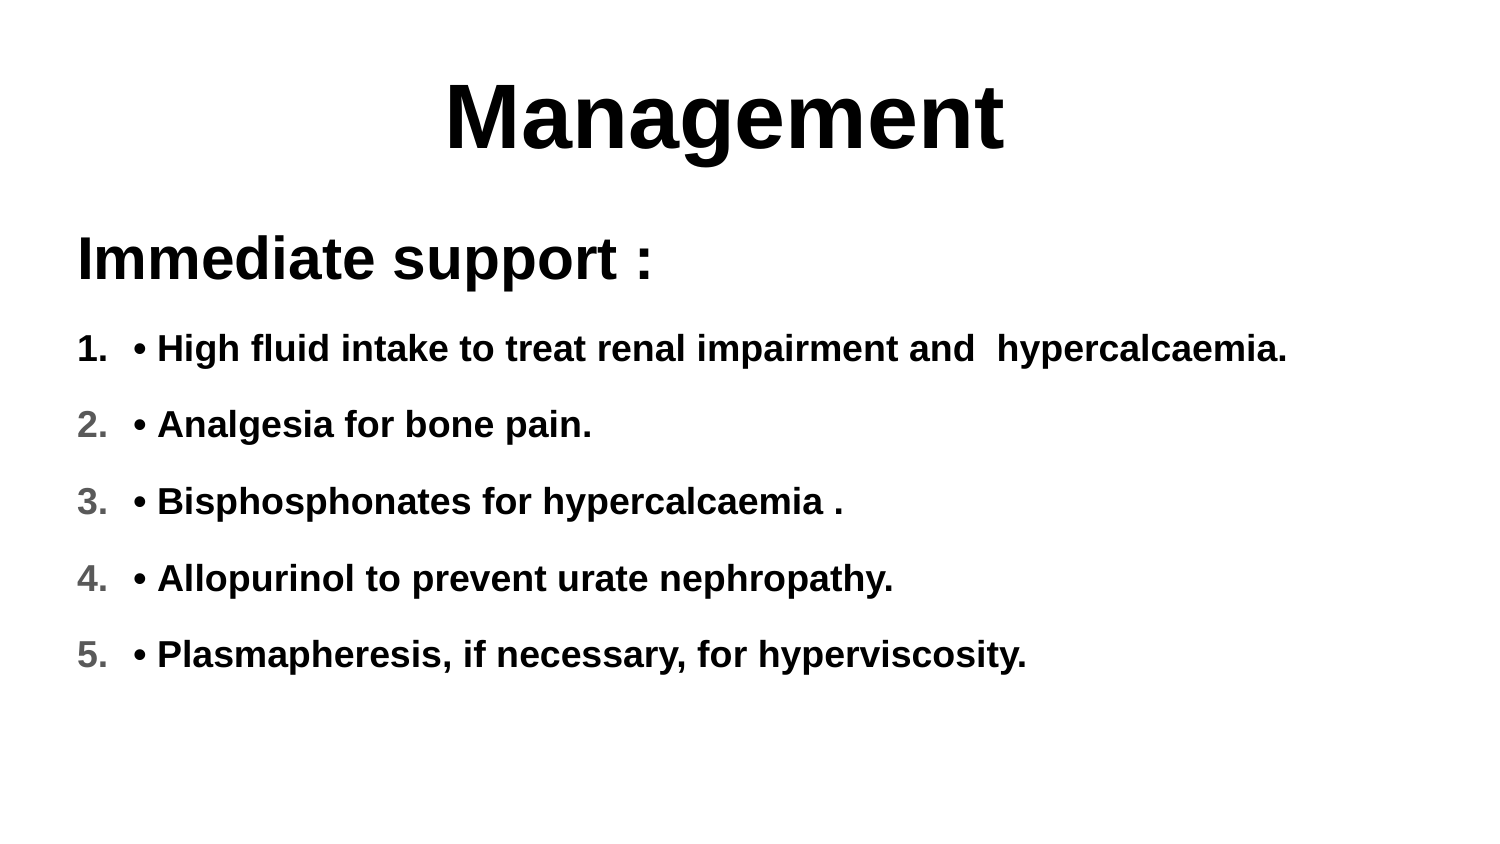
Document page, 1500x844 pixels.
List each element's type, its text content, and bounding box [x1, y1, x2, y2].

list Immediate support : • High fluid intake to treat renal impairment and hypercalcaemia. • Analgesia for bone pain. • Bisphosphonates for hypercalcaemia . • Allopurinol to prevent urate nephropathy. • Plasmapheresis, if necessary, for hyperviscosity. [62, 193, 1460, 703]
title Management [39, 42, 1437, 137]
